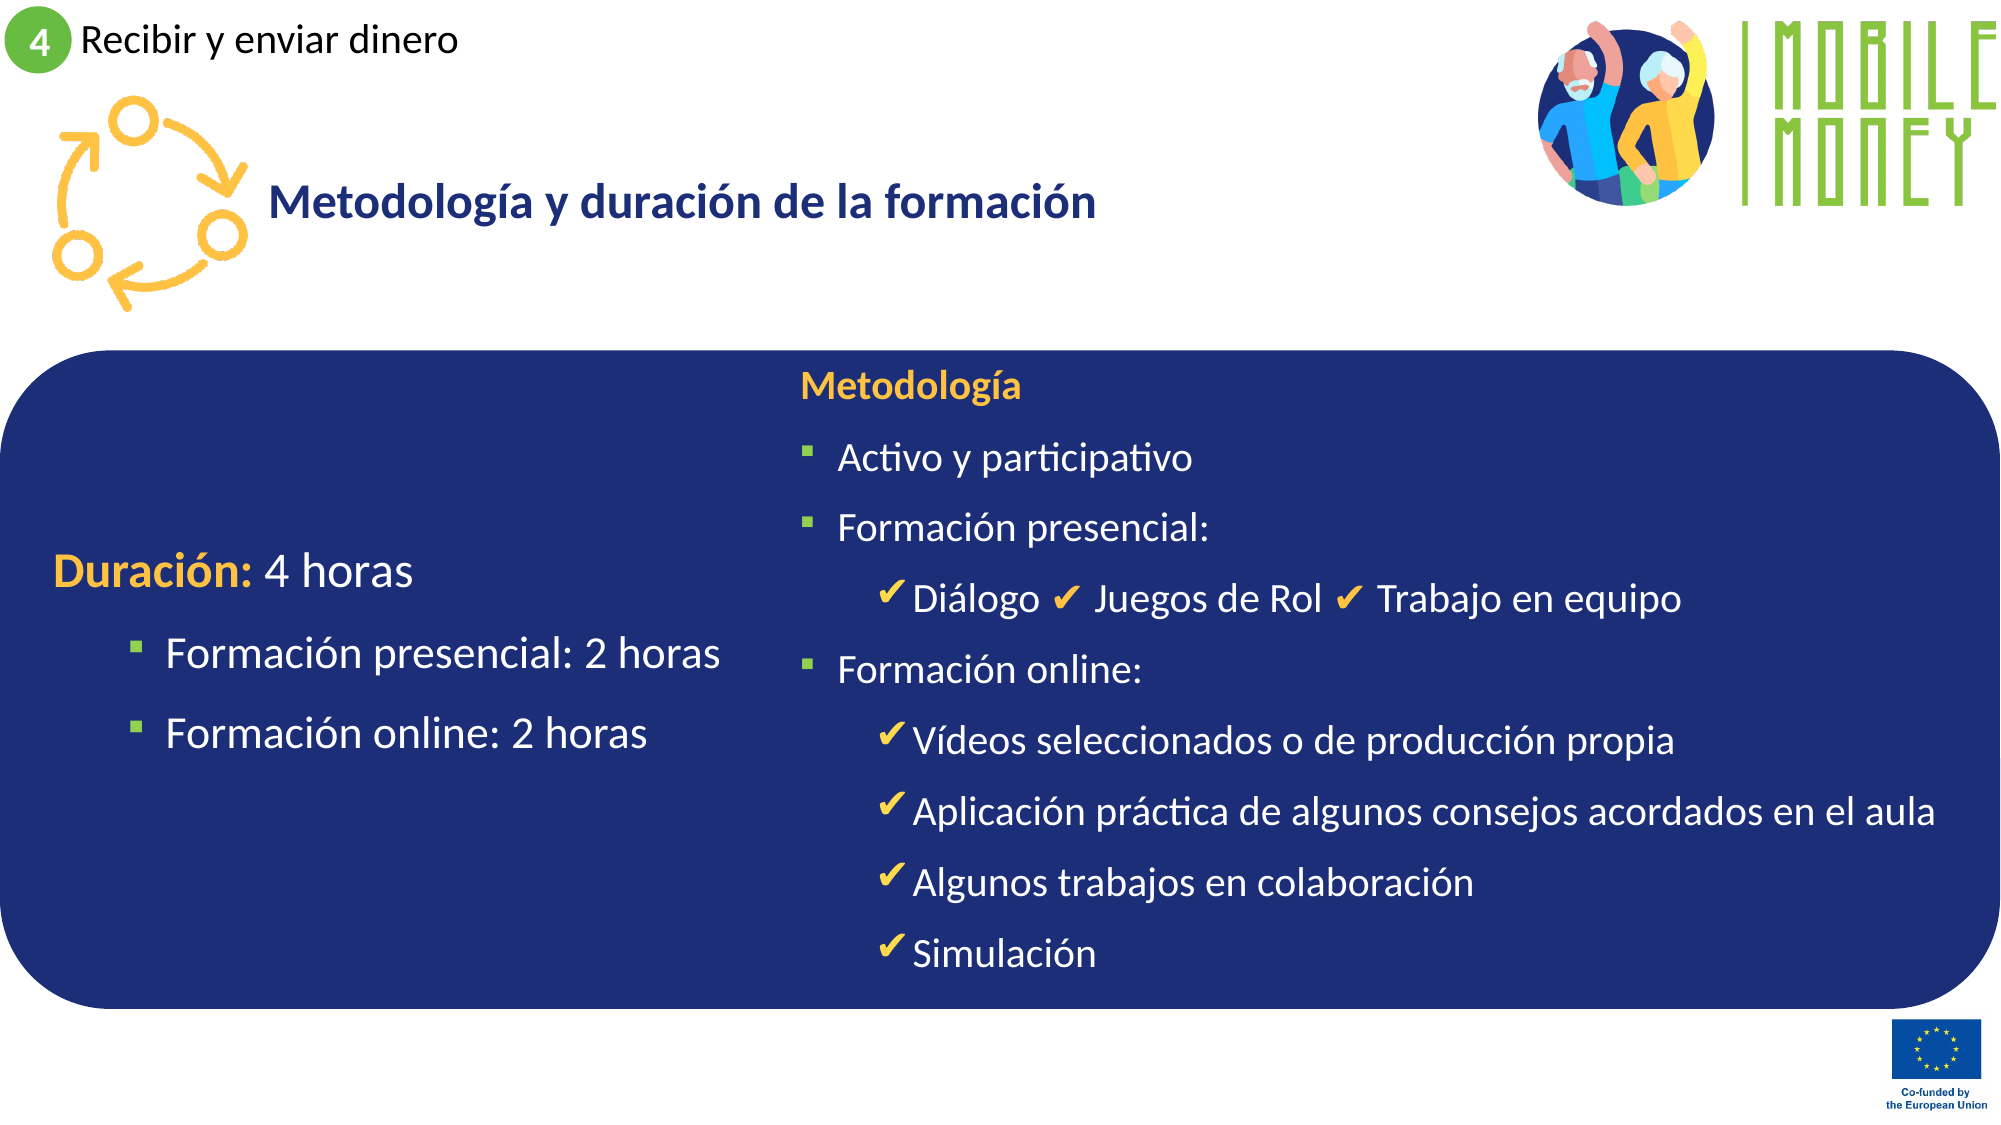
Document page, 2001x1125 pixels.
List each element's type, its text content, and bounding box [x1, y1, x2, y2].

title Metodología y duración de la formación [290, 152, 1499, 254]
list Duración: 4 horas Formación presencial: 2 horas Formación online: 2 horas [38, 529, 784, 831]
picture [0, 59, 286, 346]
picture [1881, 1010, 1992, 1120]
picture [1538, 0, 1996, 228]
text_box 4 [4, 6, 65, 58]
text_box Metodología Activo y participativo Formación presencial: Diálogo ✔ Juegos de Rol ✔ Trabajo en equipo Formación online: Vídeos seleccionados o de producción propia Aplicación práctica de algunos consejos acordados en el aula Algunos trabajos en colaboración Simulación [784, 350, 1997, 1010]
text_box Recibir y enviar dinero [65, 6, 1266, 74]
